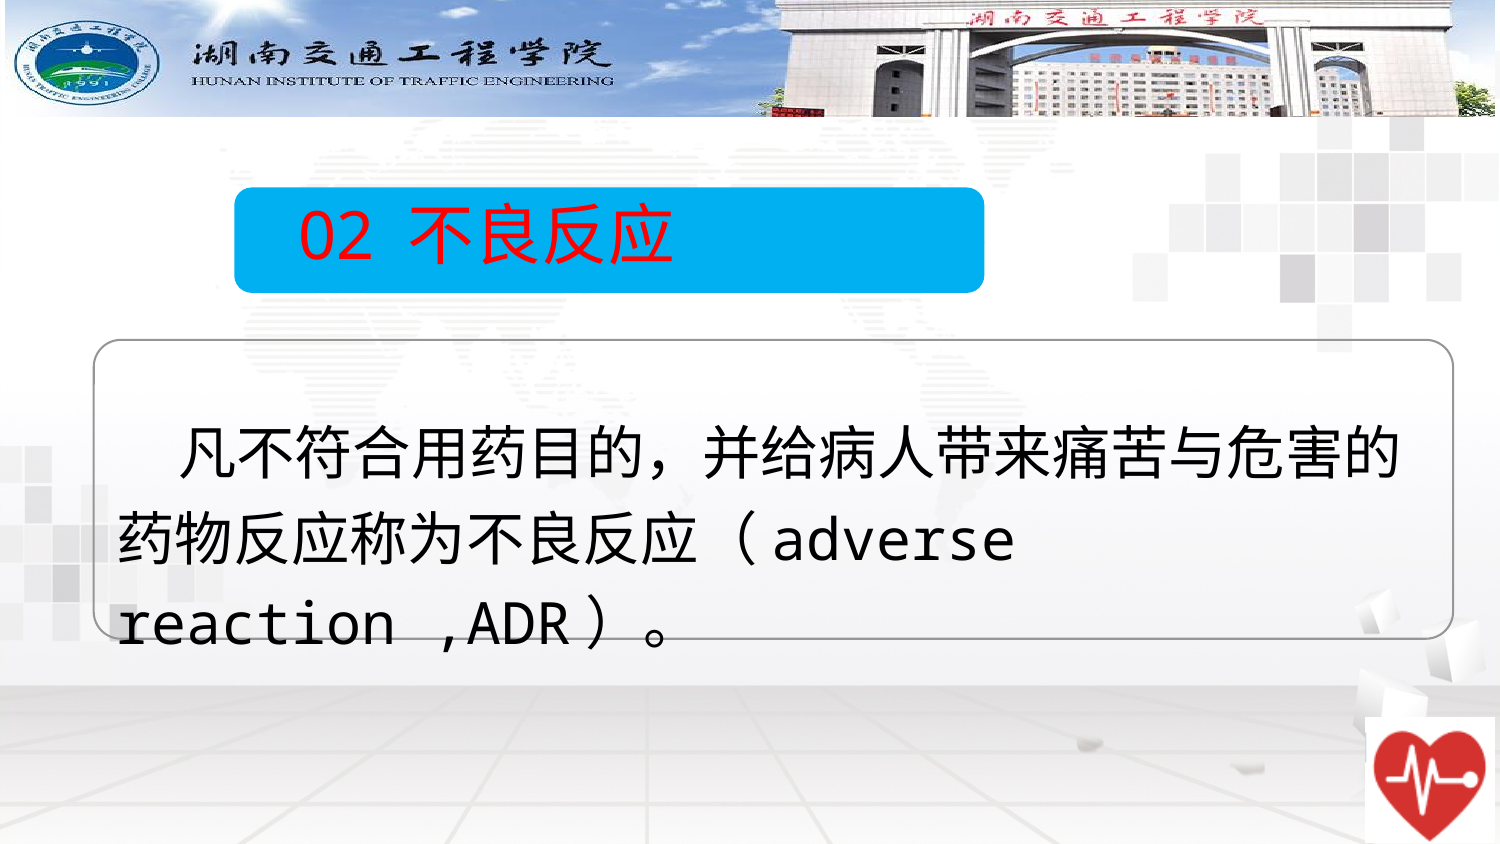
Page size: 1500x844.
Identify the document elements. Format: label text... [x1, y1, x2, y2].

text_box 凡不符合用药目的，并给病人带来痛苦与危害的药物反应称为不良反应（adverse reaction ,ADR）。 [105, 386, 1430, 662]
text_box [93, 339, 1454, 639]
picture [0, 0, 1500, 844]
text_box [234, 187, 1009, 294]
